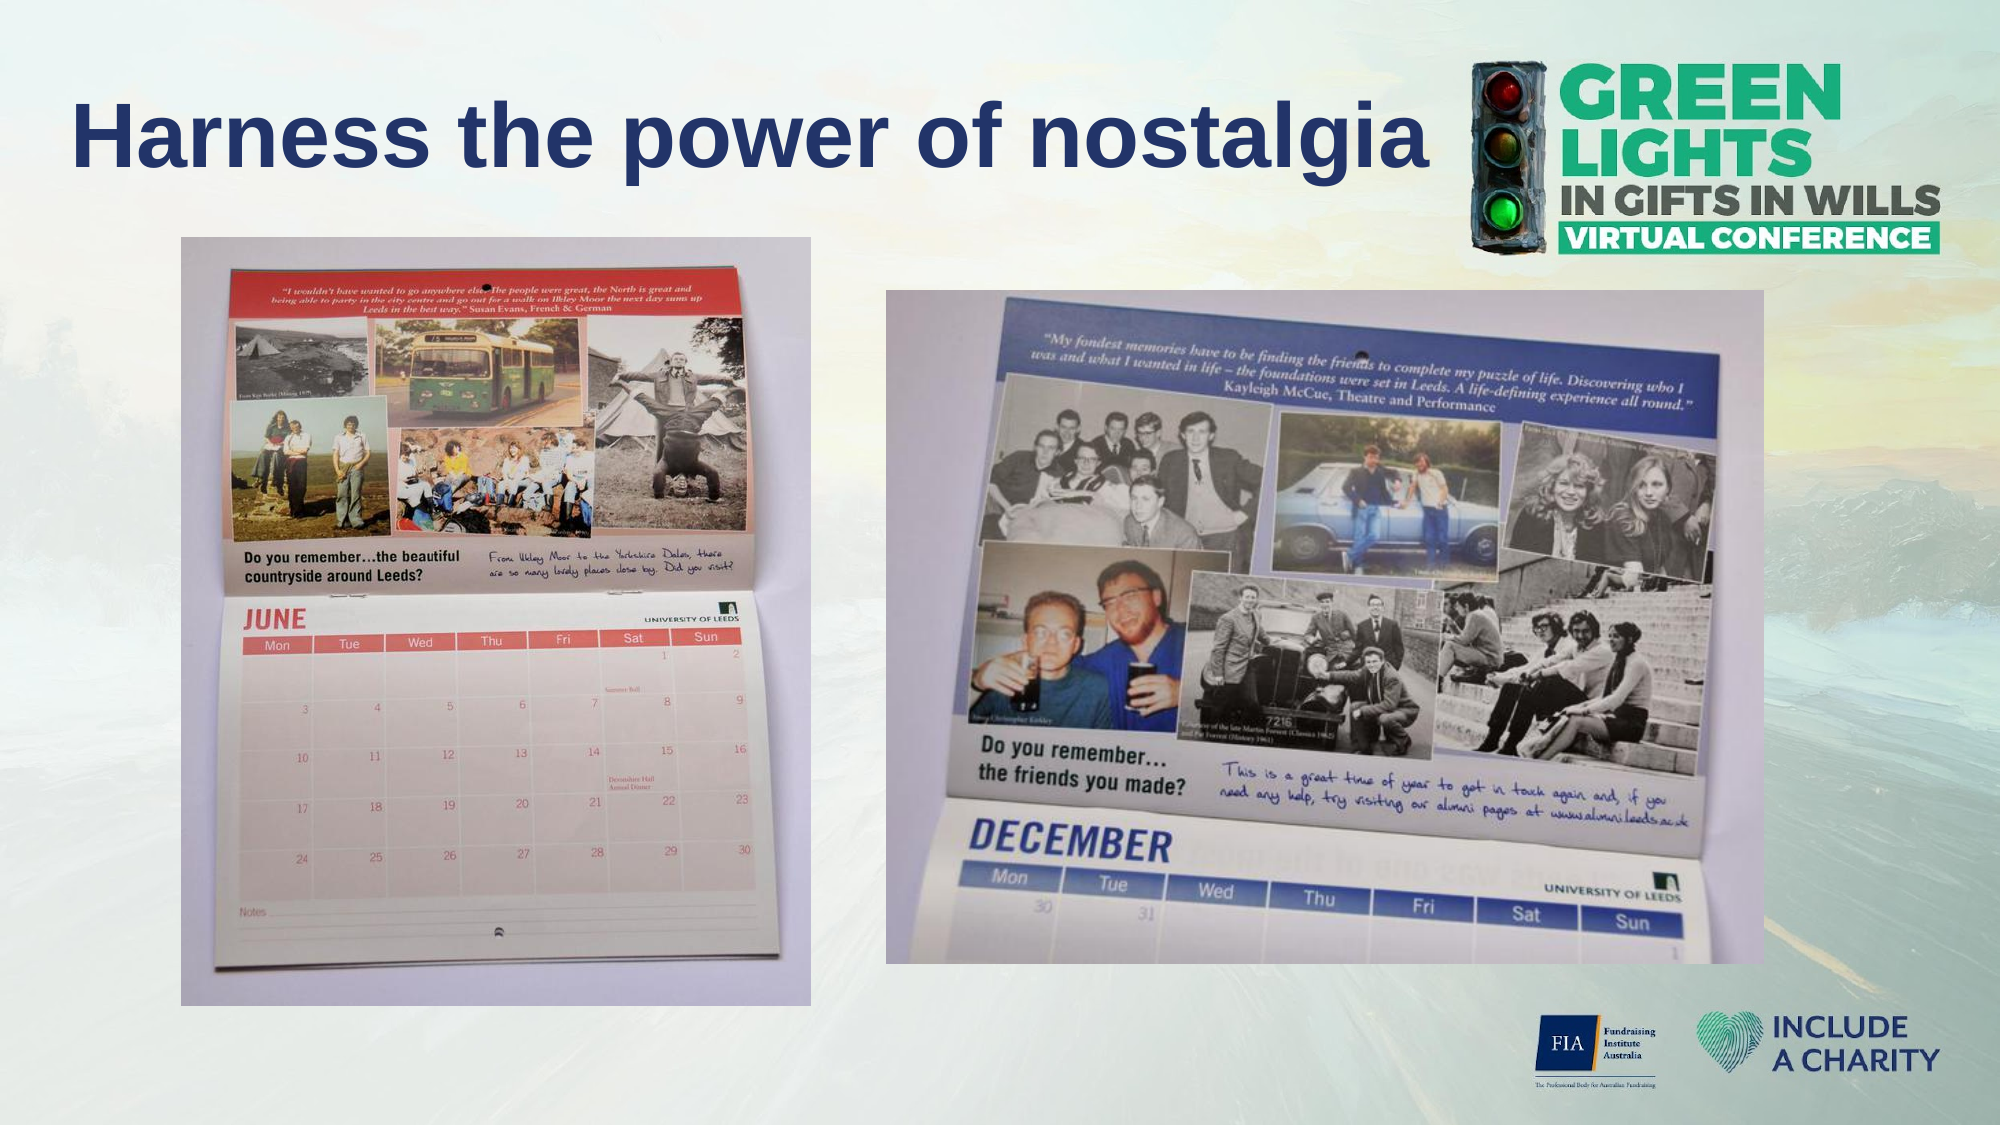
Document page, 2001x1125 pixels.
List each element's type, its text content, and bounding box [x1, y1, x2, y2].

picture [0, 0, 2000, 1125]
text_box Harness the power of nostalgia [55, 29, 1781, 247]
